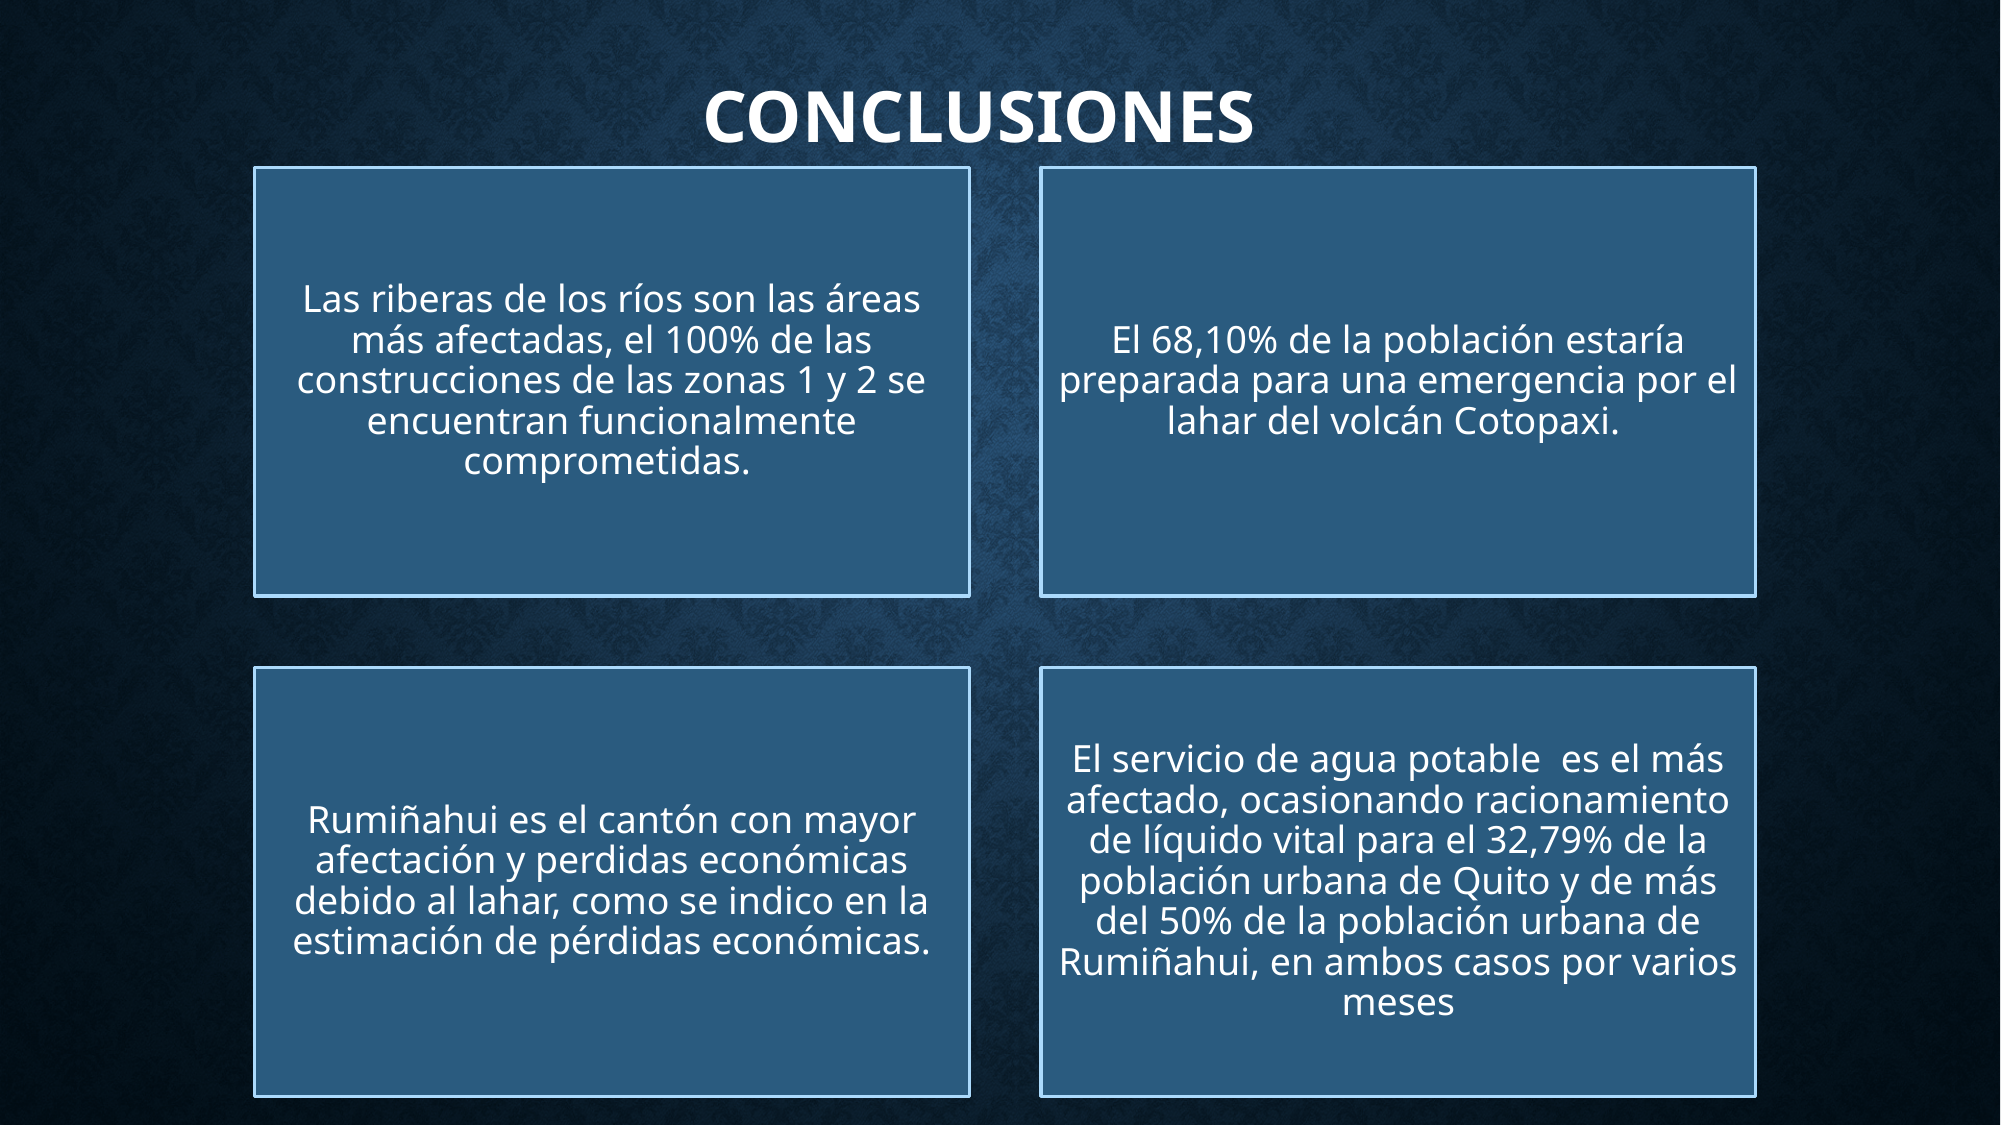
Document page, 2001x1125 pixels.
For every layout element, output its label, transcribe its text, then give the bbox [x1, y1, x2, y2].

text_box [73, 166, 1938, 1098]
title CONCLUSIONES [129, 47, 1829, 165]
